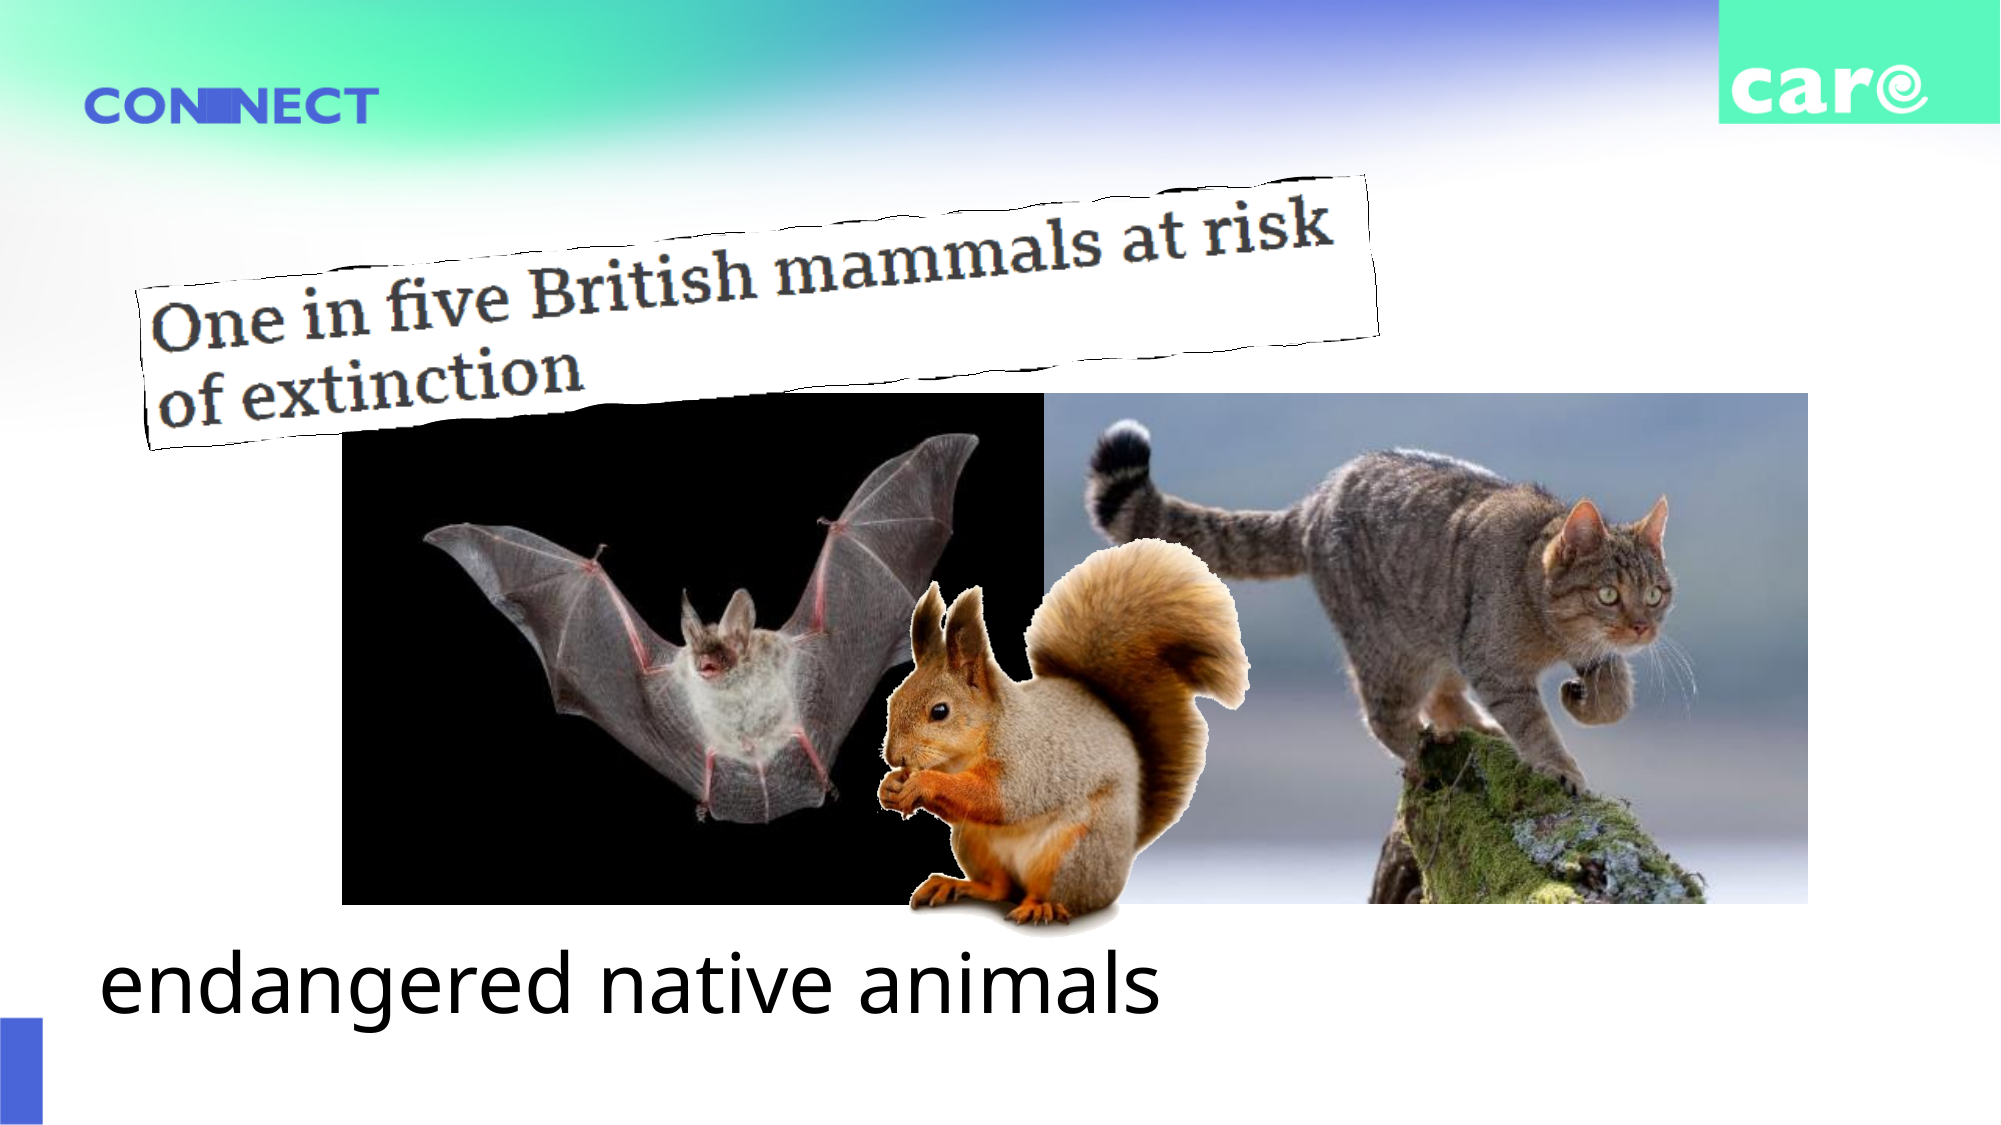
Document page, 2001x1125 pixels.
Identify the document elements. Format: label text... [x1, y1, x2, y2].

picture [0, 0, 2001, 1125]
text_box endangered native animals [83, 923, 1396, 1039]
